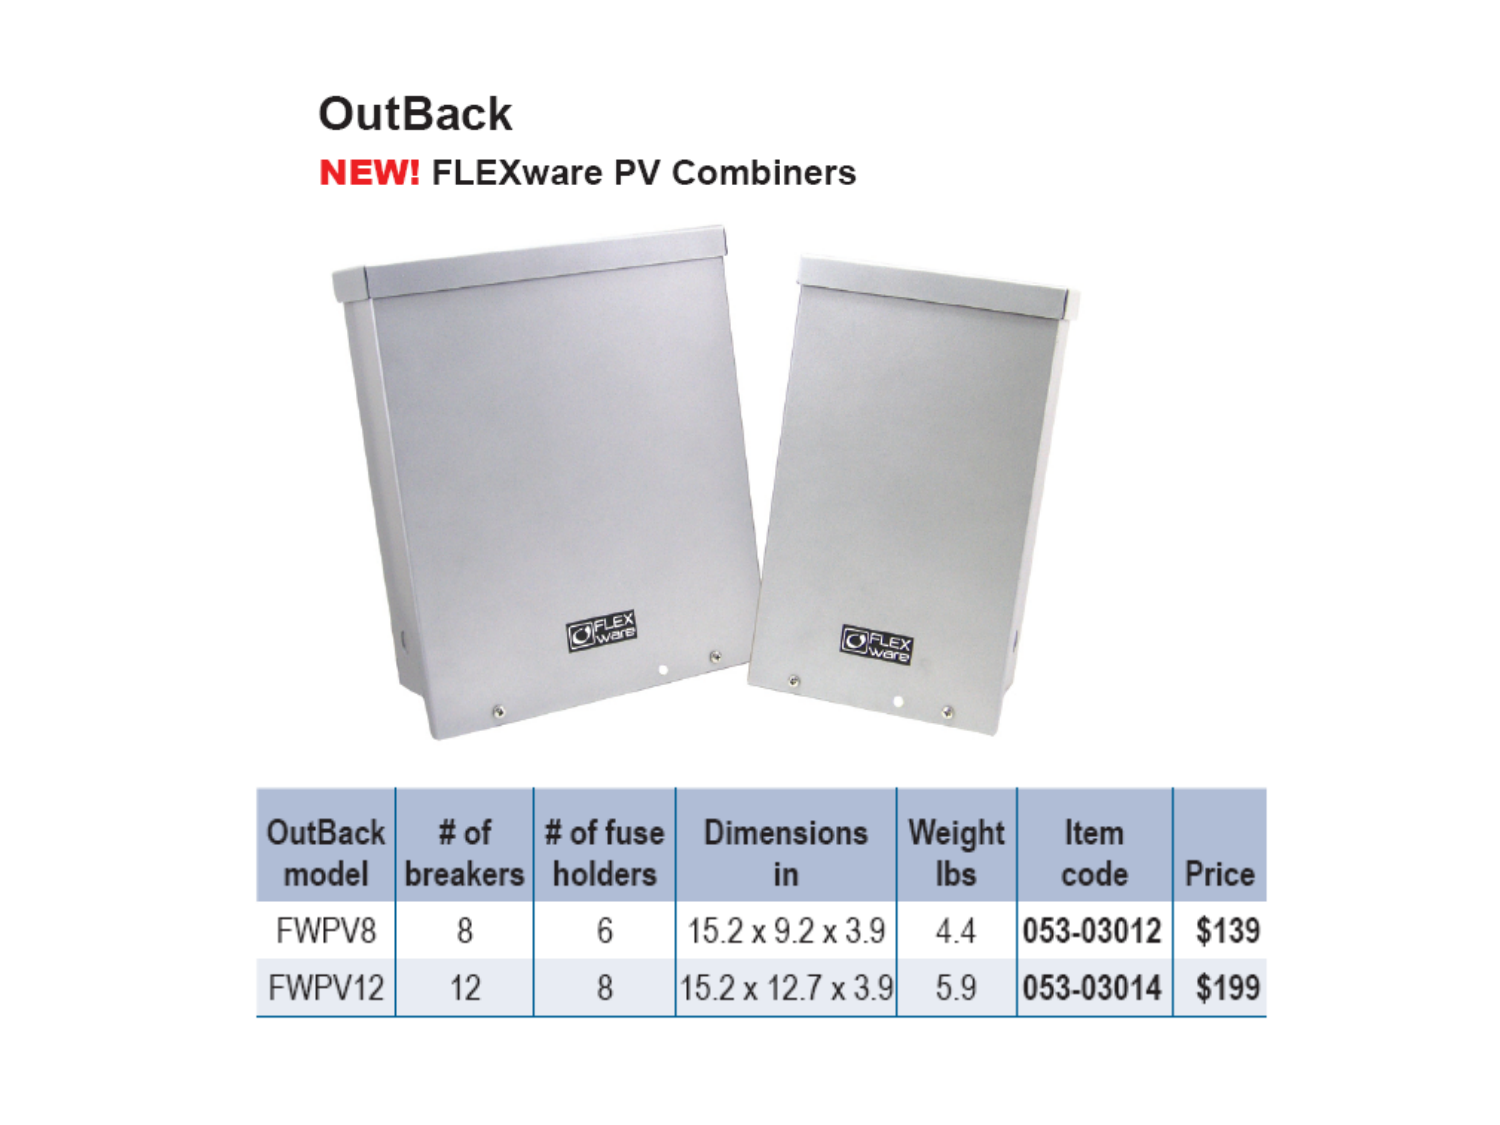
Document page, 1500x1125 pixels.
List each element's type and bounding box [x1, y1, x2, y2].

picture [299, 74, 1091, 758]
picture [249, 774, 1276, 1029]
